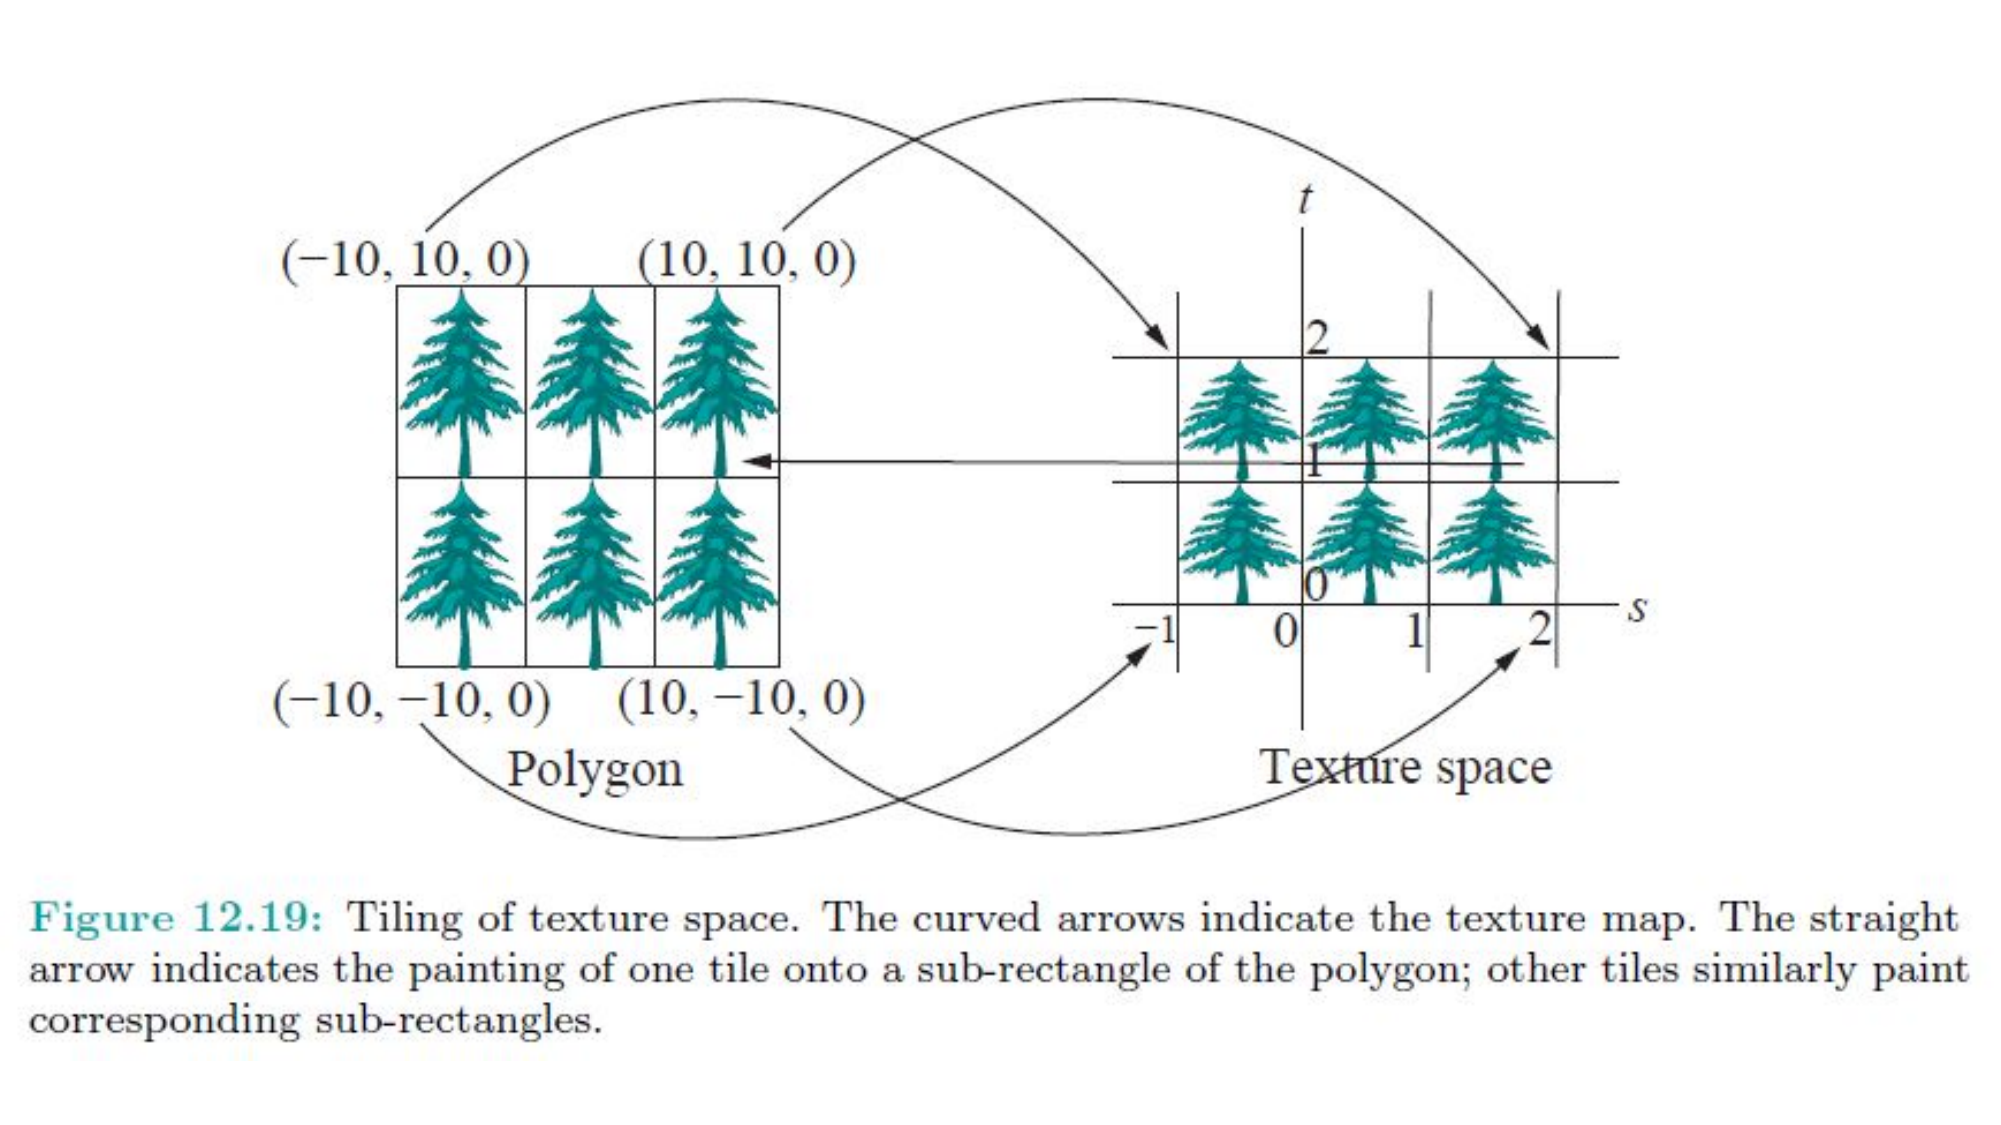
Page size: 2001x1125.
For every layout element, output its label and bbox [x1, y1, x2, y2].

picture [0, 64, 2000, 1061]
